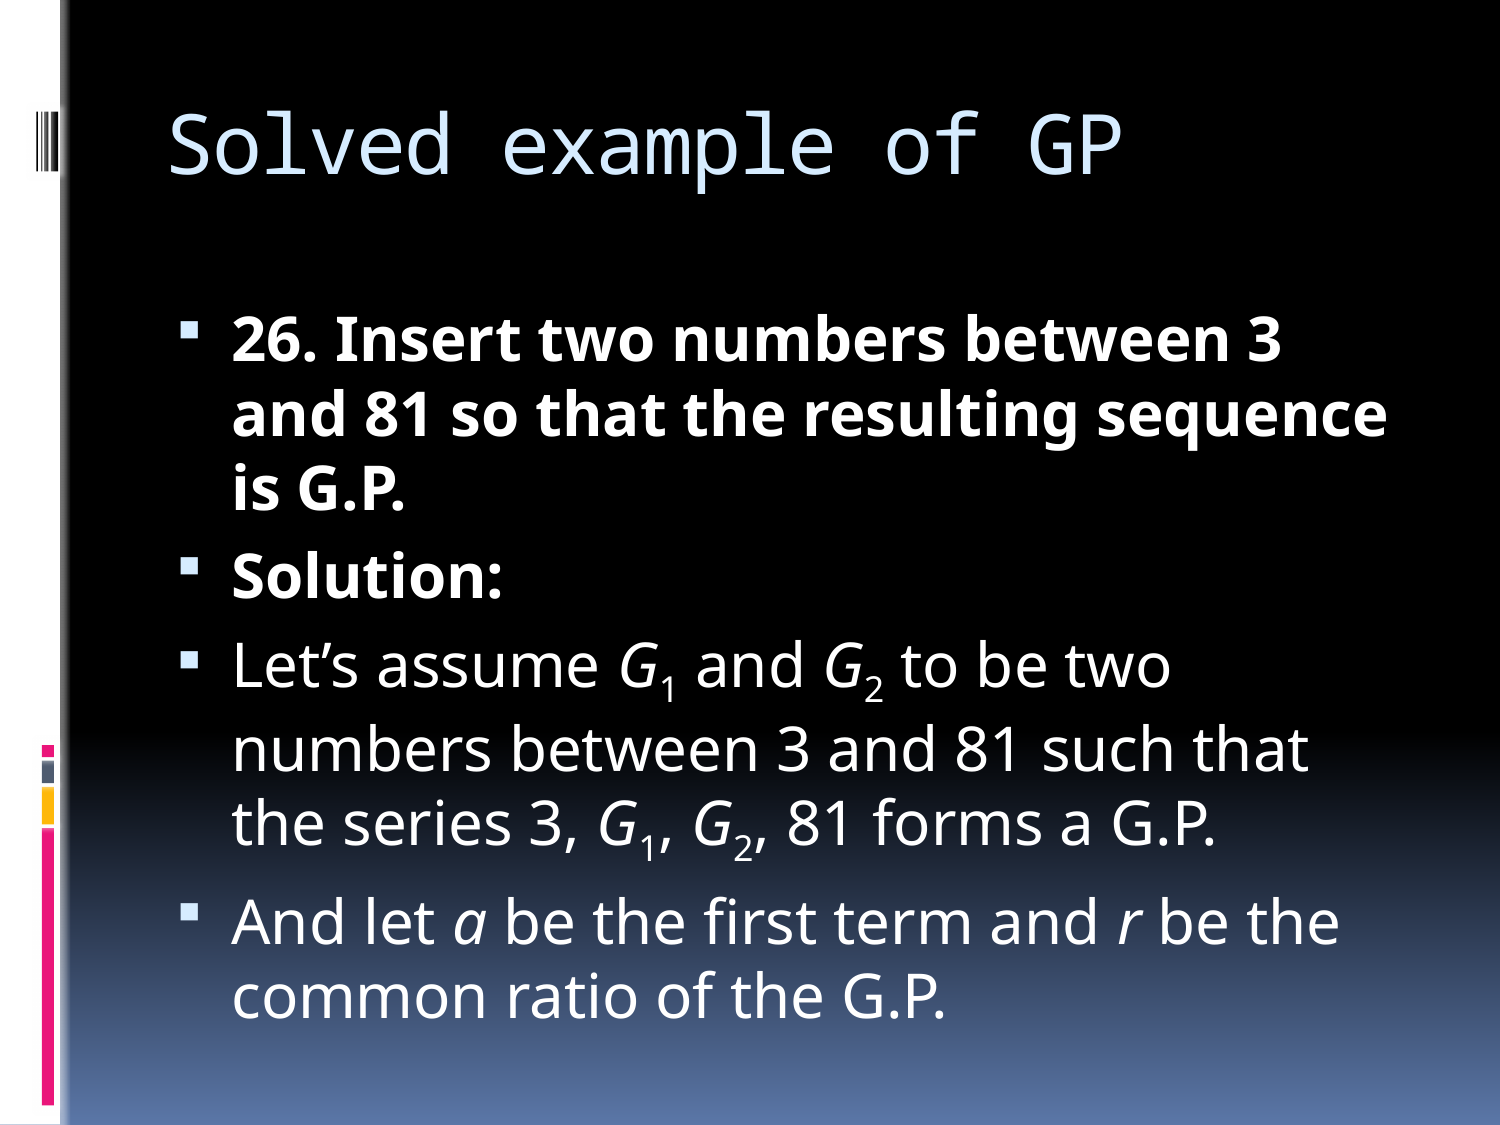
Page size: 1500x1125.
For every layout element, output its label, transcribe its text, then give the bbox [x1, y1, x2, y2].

title Solved example of GP [150, 83, 1425, 234]
list 26. Insert two numbers between 3 and 81 so that the resulting sequence is G.P. Solution: Let’s assume G1 and G2 to be two numbers between 3 and 81 such that the series 3, G1, G2, 81 forms a G.P. And let a be the first term and r be the common ratio of the G.P. [150, 292, 1425, 1043]
